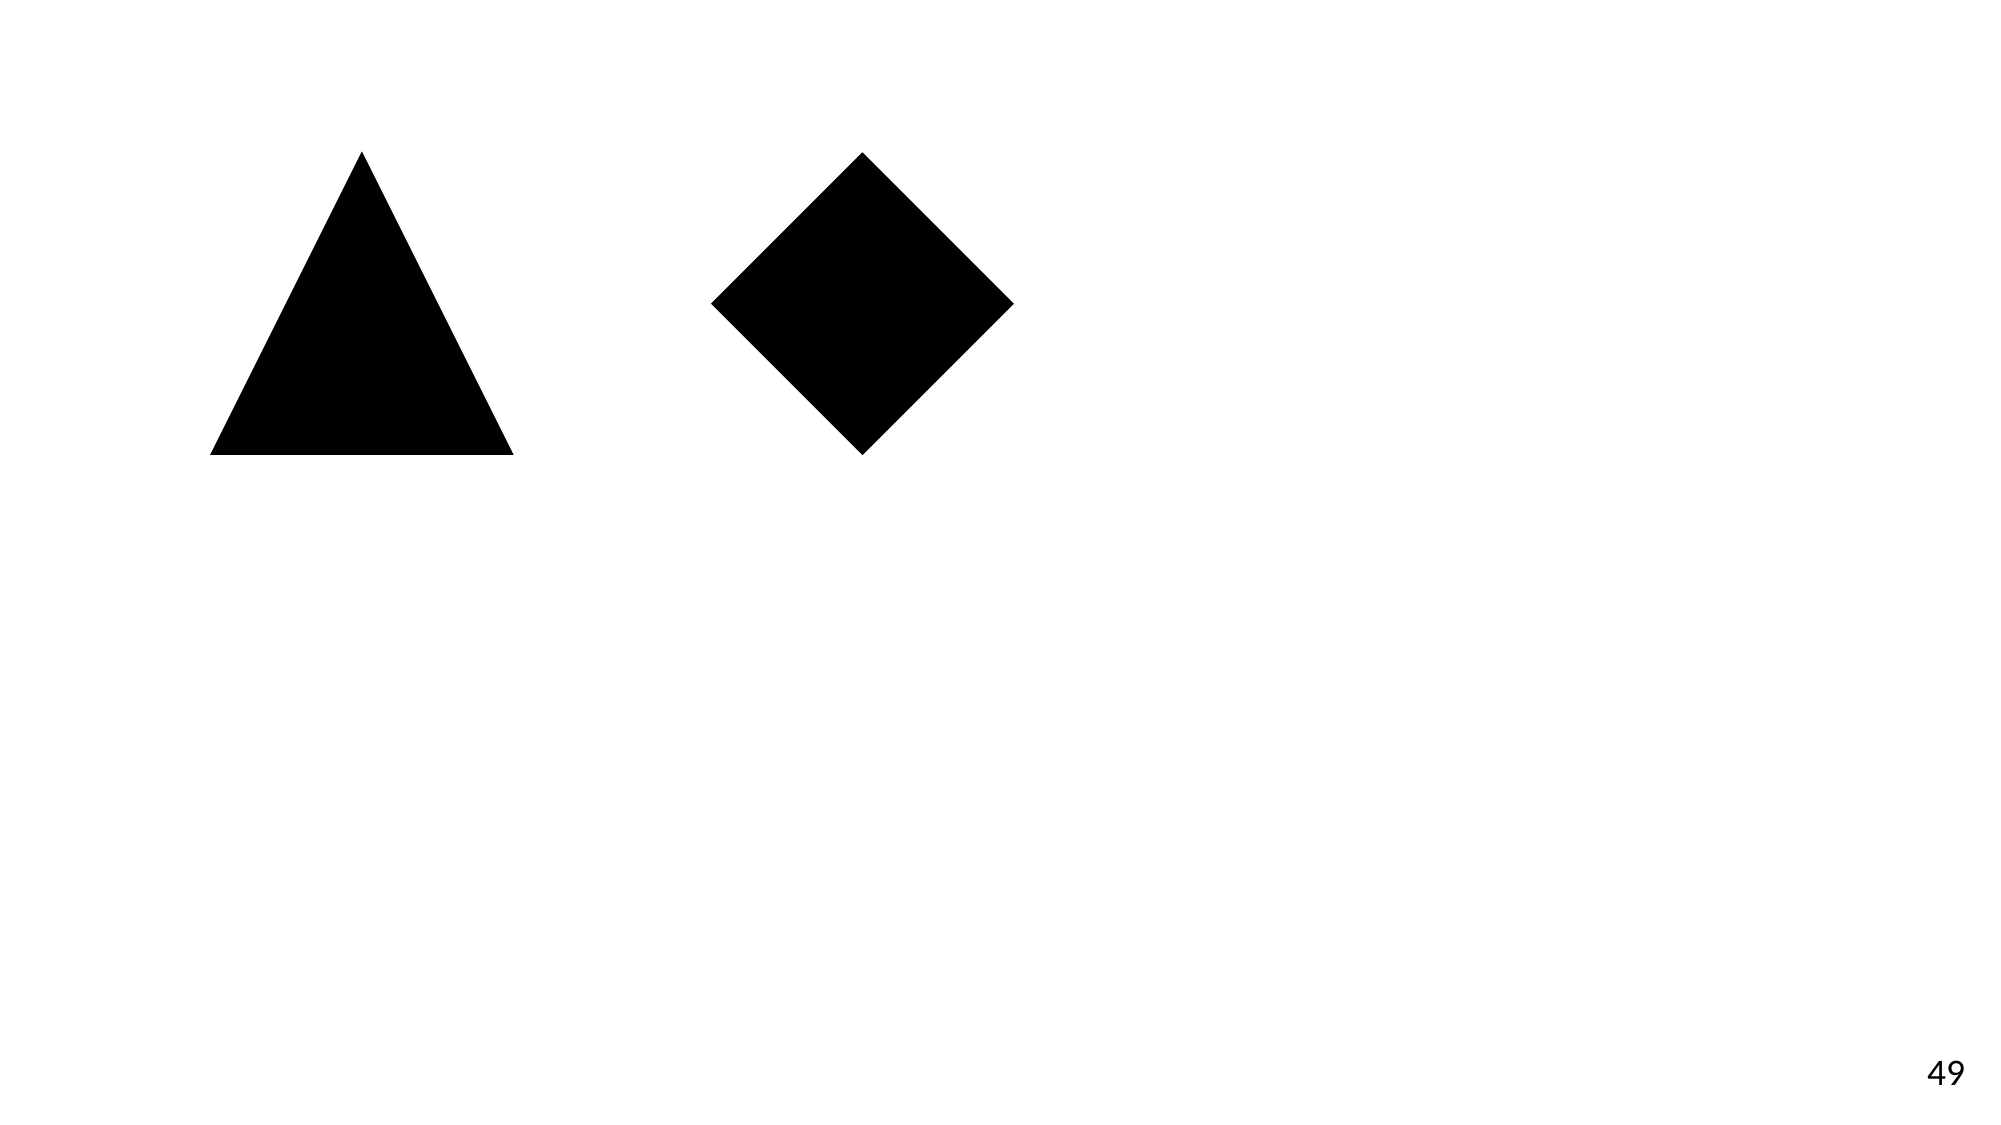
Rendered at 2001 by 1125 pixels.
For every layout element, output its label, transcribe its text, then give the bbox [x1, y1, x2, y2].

text_box [710, 152, 1014, 456]
text_box [210, 151, 514, 455]
text_box 49 [1912, 1040, 1981, 1101]
